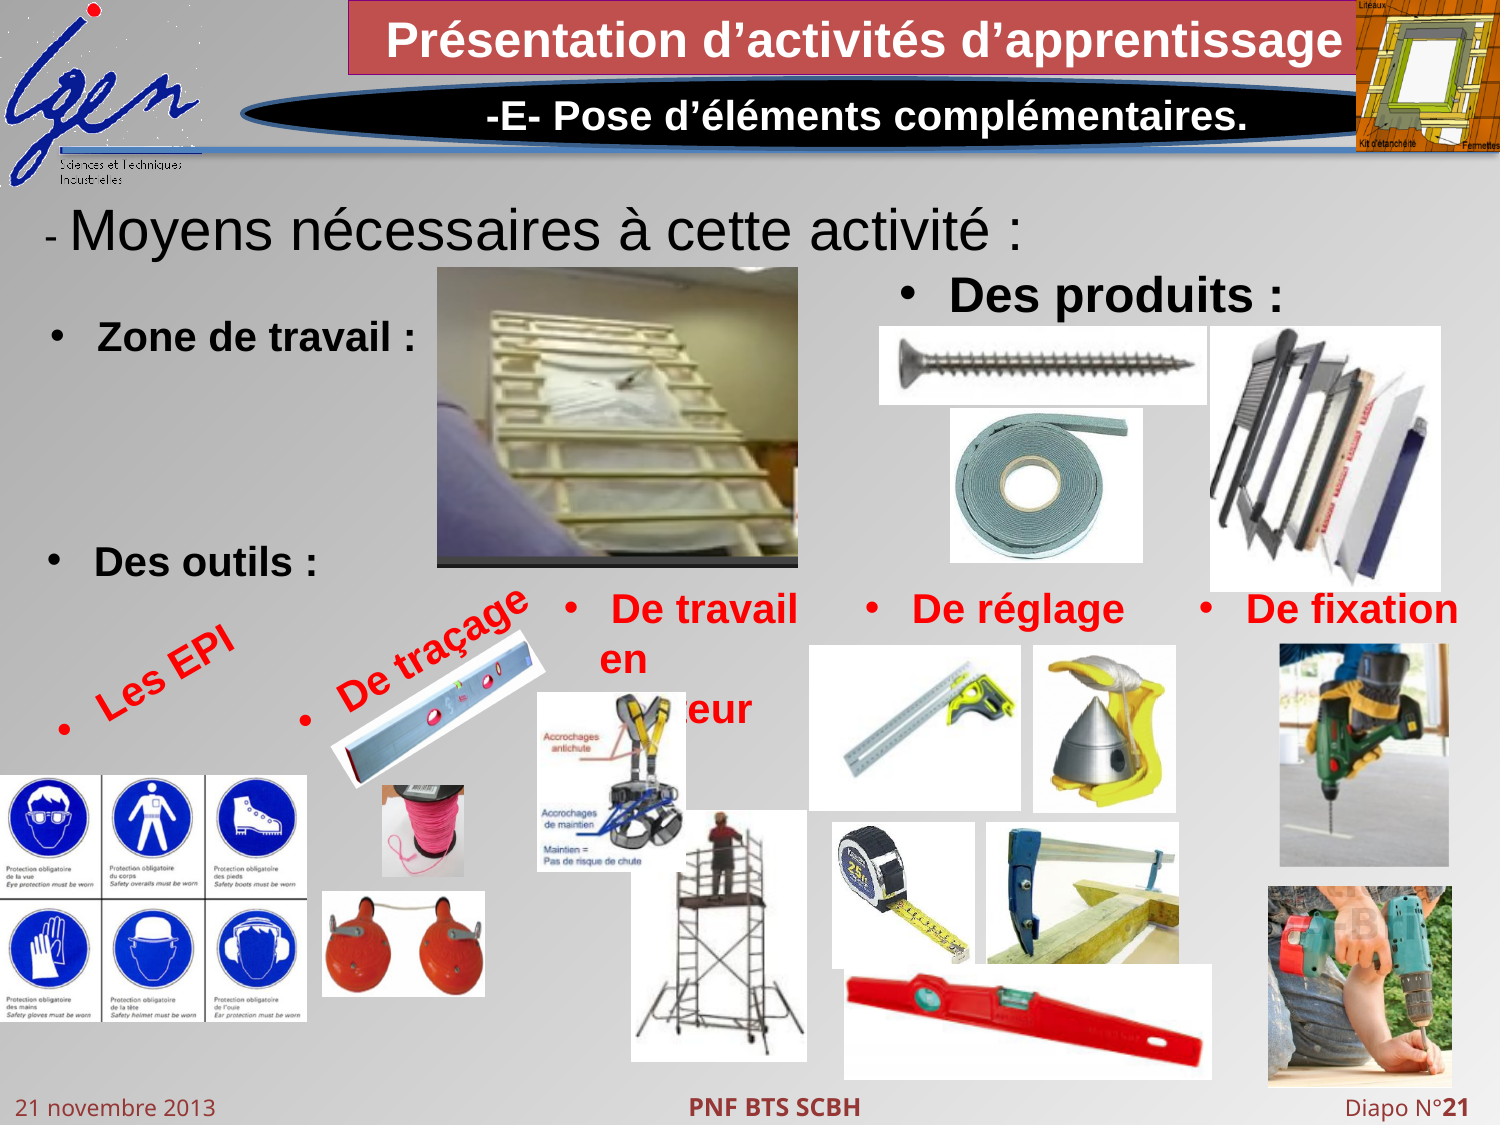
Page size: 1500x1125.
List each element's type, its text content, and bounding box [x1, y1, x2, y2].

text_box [0, 526, 1500, 1088]
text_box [879, 255, 1441, 525]
text_box - Moyens nécessaires à cette activité : [29, 184, 1211, 270]
picture [0, 1, 202, 190]
picture [58, 147, 63, 160]
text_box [241, 0, 1500, 152]
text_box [41, 266, 798, 569]
